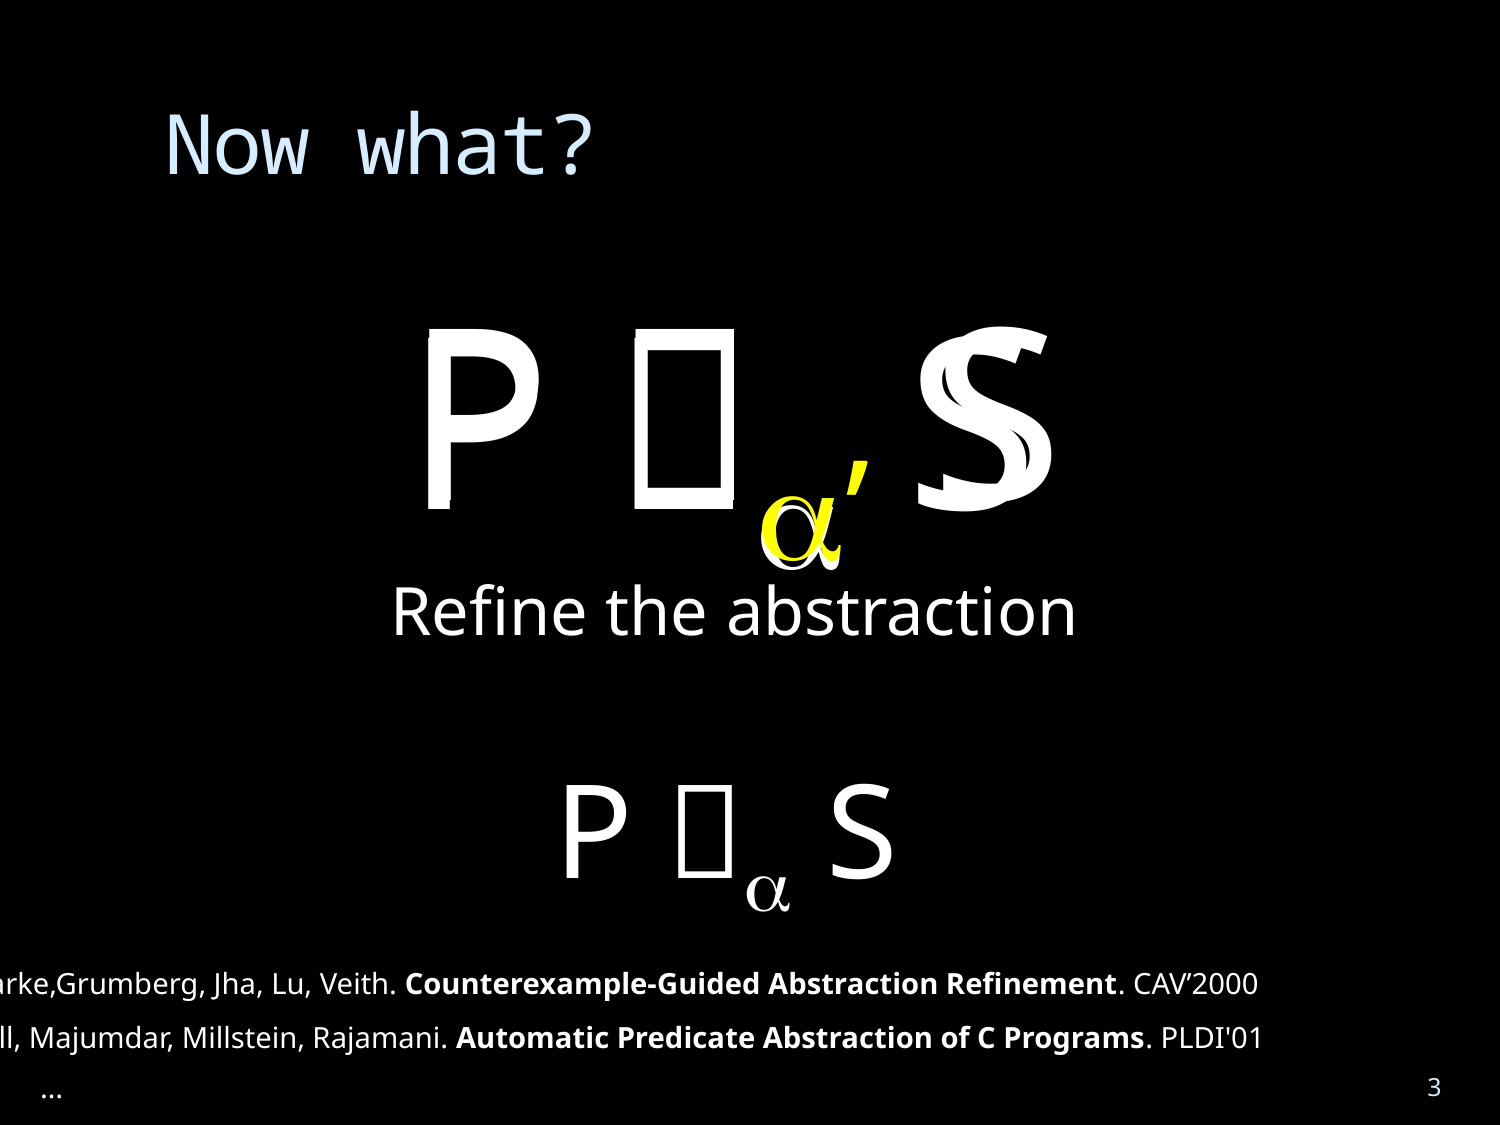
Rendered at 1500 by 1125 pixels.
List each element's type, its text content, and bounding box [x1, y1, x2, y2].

text_box … [25, 1061, 79, 1112]
text_box P  S [390, 262, 395, 605]
text_box Ball, Majumdar, Millstein, Rajamani. Automatic Predicate Abstraction of C Programs. PLDI'01 [0, 1011, 1280, 1062]
text_box Clarke,Grumberg, Jha, Lu, Veith. Counterexample-Guided Abstraction Reﬁnement. CAV’2000 [0, 958, 1274, 1008]
slide_number 3 [1412, 1052, 1488, 1113]
title Now what? [150, 83, 1425, 234]
text_box P  S [539, 740, 913, 934]
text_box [403, 253, 1067, 677]
